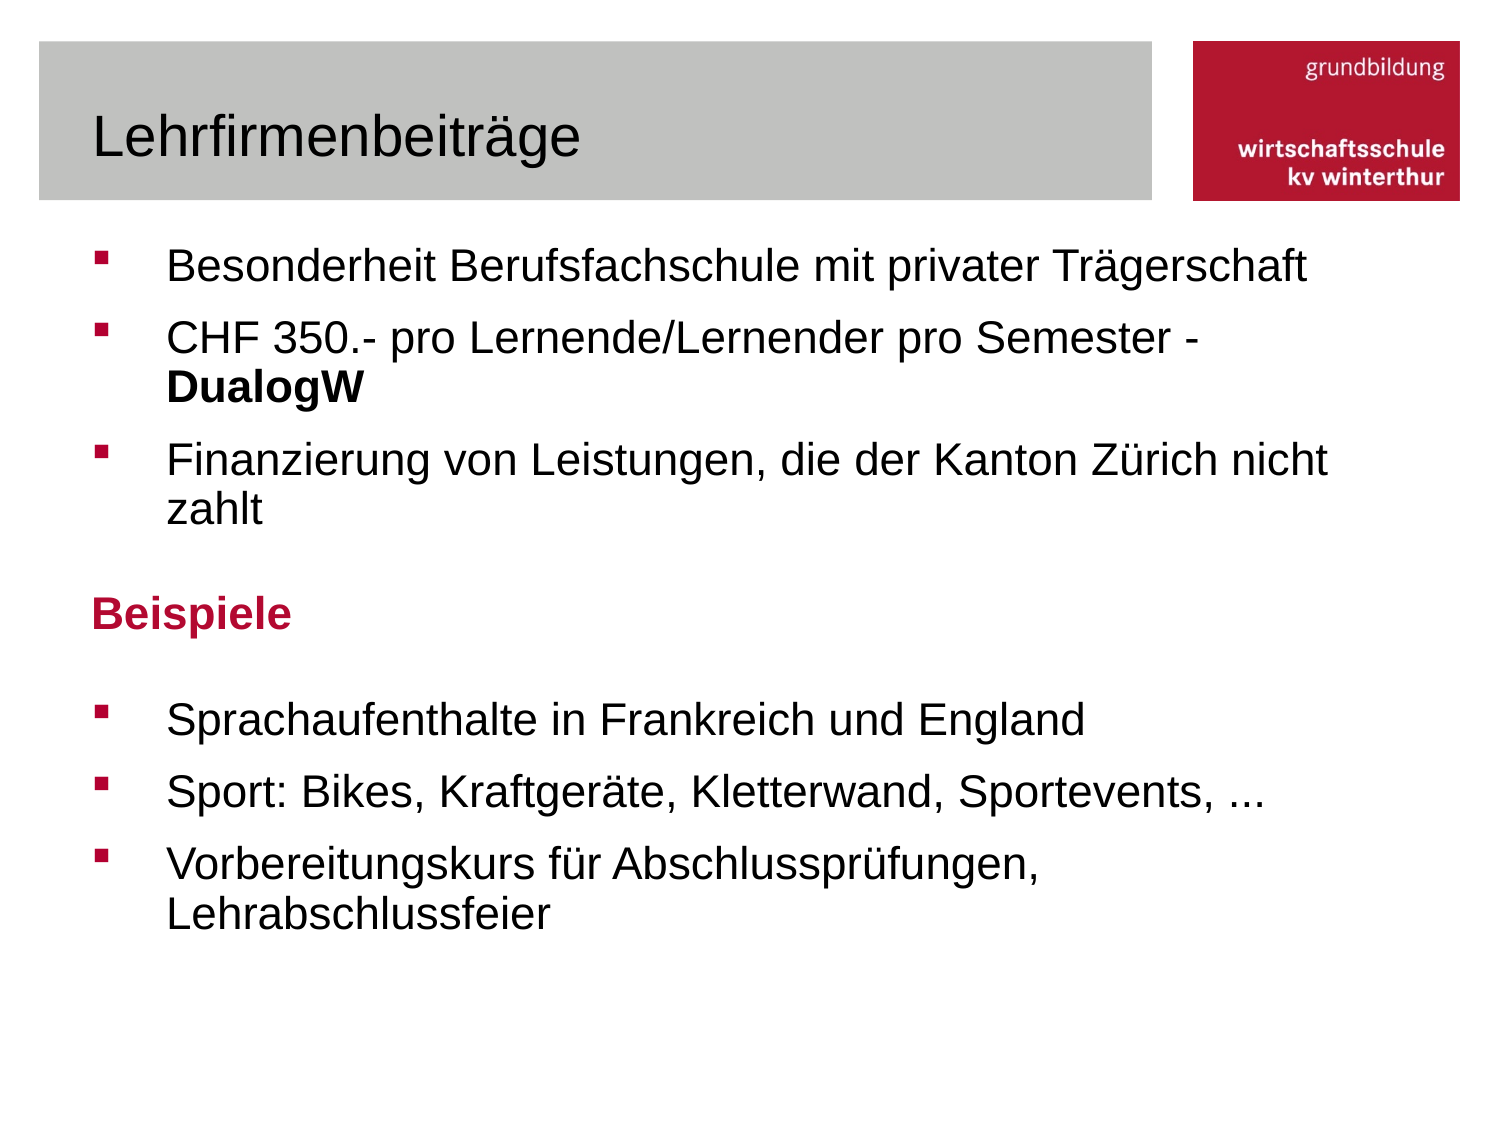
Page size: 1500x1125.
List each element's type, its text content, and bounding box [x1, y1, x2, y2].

text_box Besonderheit Berufsfachschule mit privater Trägerschaft CHF 350.- pro Lernende/Lernender pro Semester - DualogW Finanzierung von Leistungen, die der Kanton Zürich nicht zahlt Beispiele Sprachaufenthalte in Frankreich und England Sport: Bikes, Kraftgeräte, Kletterwand, Sportevents, ... Vorbereitungskurs für Abschlussprüfungen, Lehrabschlussfeier [76, 234, 1411, 1019]
title Lehrfirmenbeiträge [77, 97, 1083, 179]
picture [1193, 41, 1460, 201]
